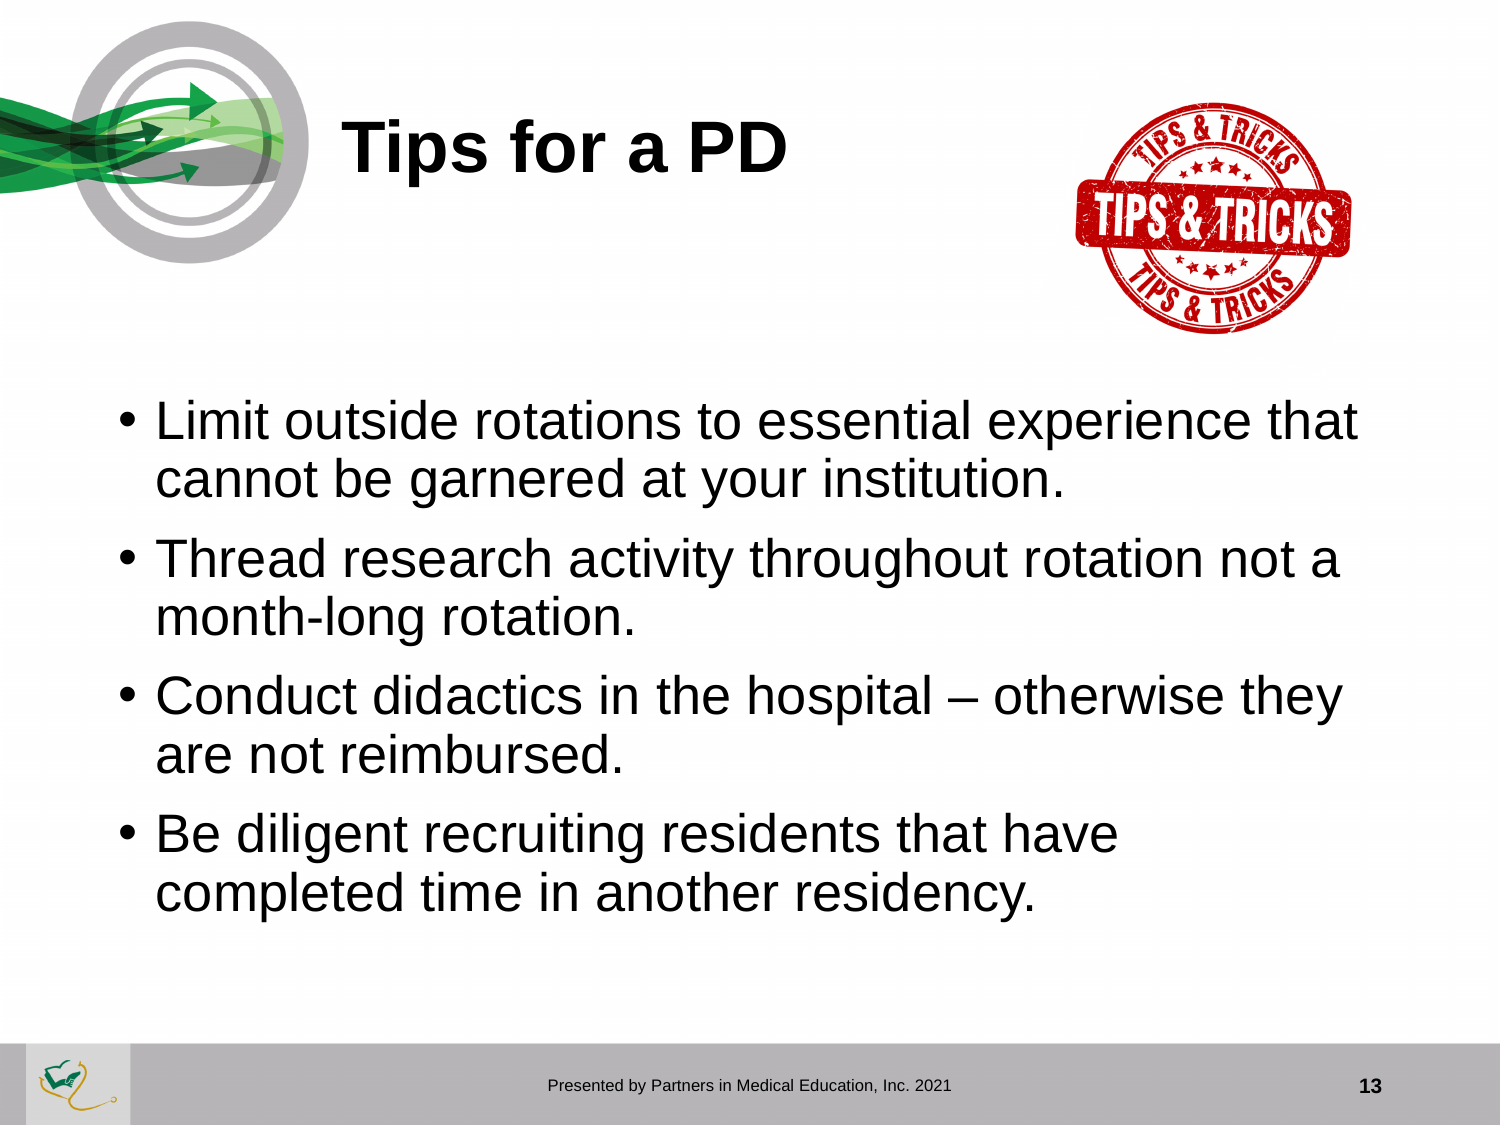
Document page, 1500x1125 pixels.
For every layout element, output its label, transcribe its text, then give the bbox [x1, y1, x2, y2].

list Limit outside rotations to essential experience that cannot be garnered at your institution. Thread research activity throughout rotation not a month-long rotation. Conduct didactics in the hospital – otherwise they are not reimbursed. Be diligent recruiting residents that have completed time in another residency. [103, 384, 1397, 1014]
footer Presented by Partners in Medical Education, Inc. 2021 [496, 1055, 1004, 1116]
title Tips for a PD [326, 40, 1397, 258]
slide_number 13 [1059, 1055, 1397, 1116]
picture [0, 0, 1500, 1125]
